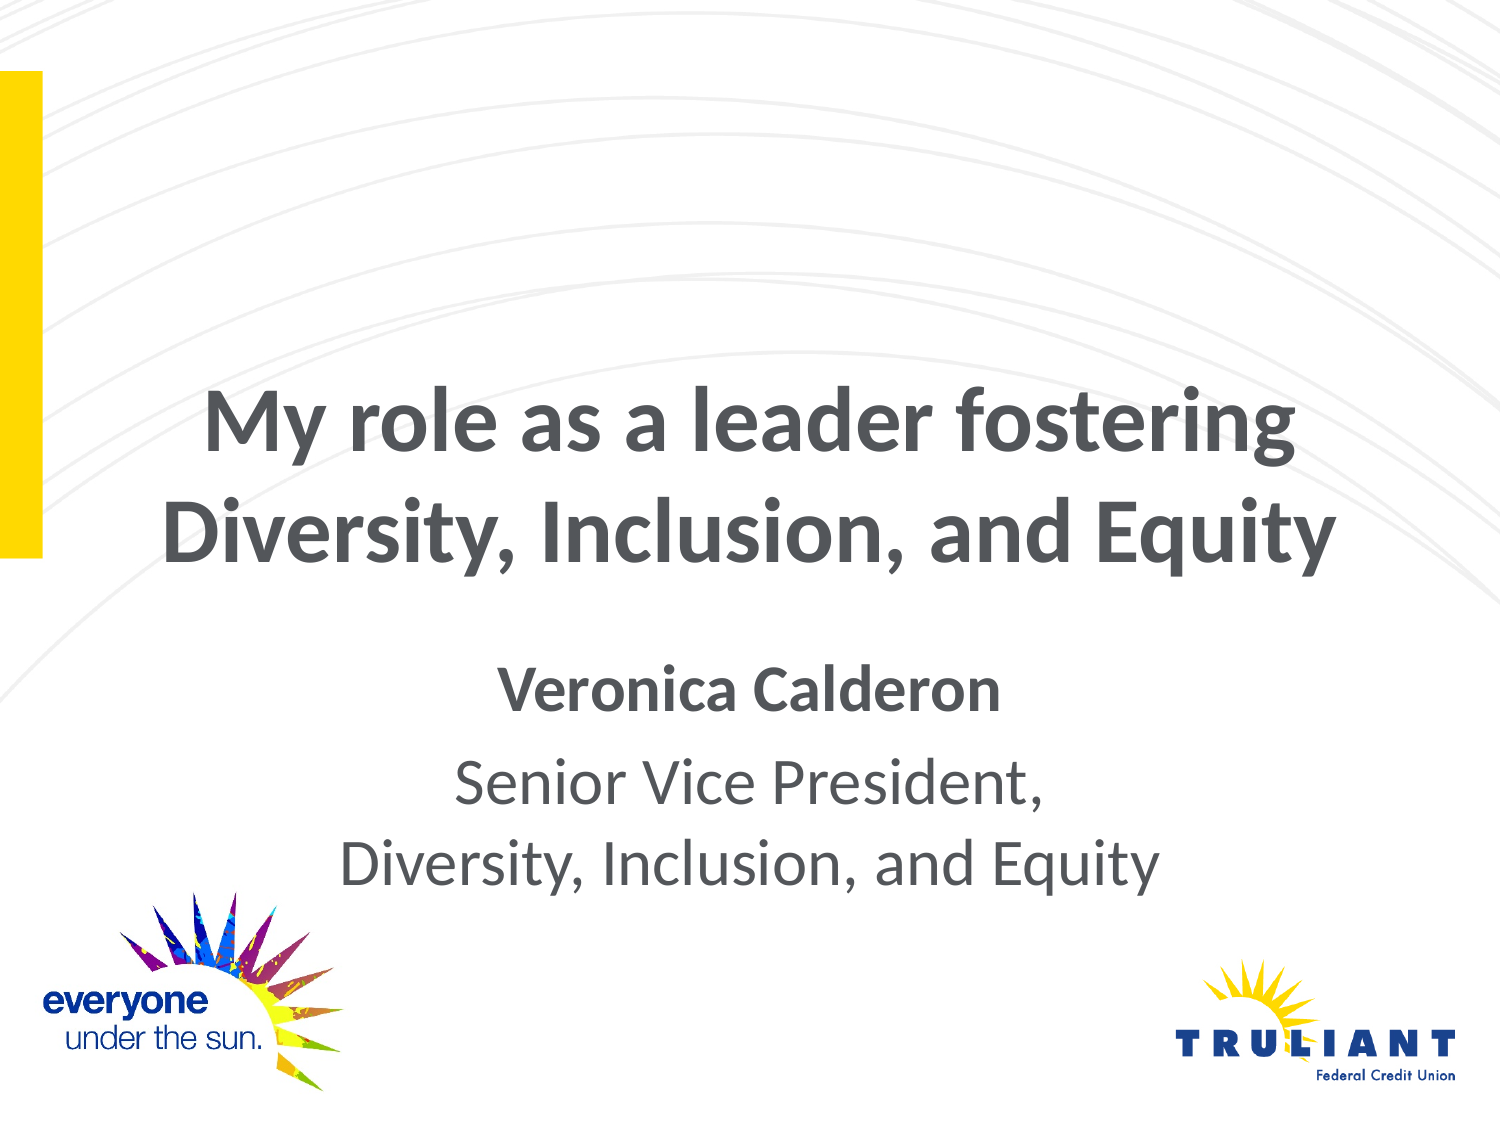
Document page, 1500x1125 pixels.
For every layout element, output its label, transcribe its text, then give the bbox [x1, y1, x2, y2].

picture [0, 0, 1500, 1125]
subtitle Veronica Calderon Senior Vice President, Diversity, Inclusion, and Equity [225, 637, 1275, 925]
title My role as a leader fostering Diversity, Inclusion, and Equity [112, 349, 1388, 591]
